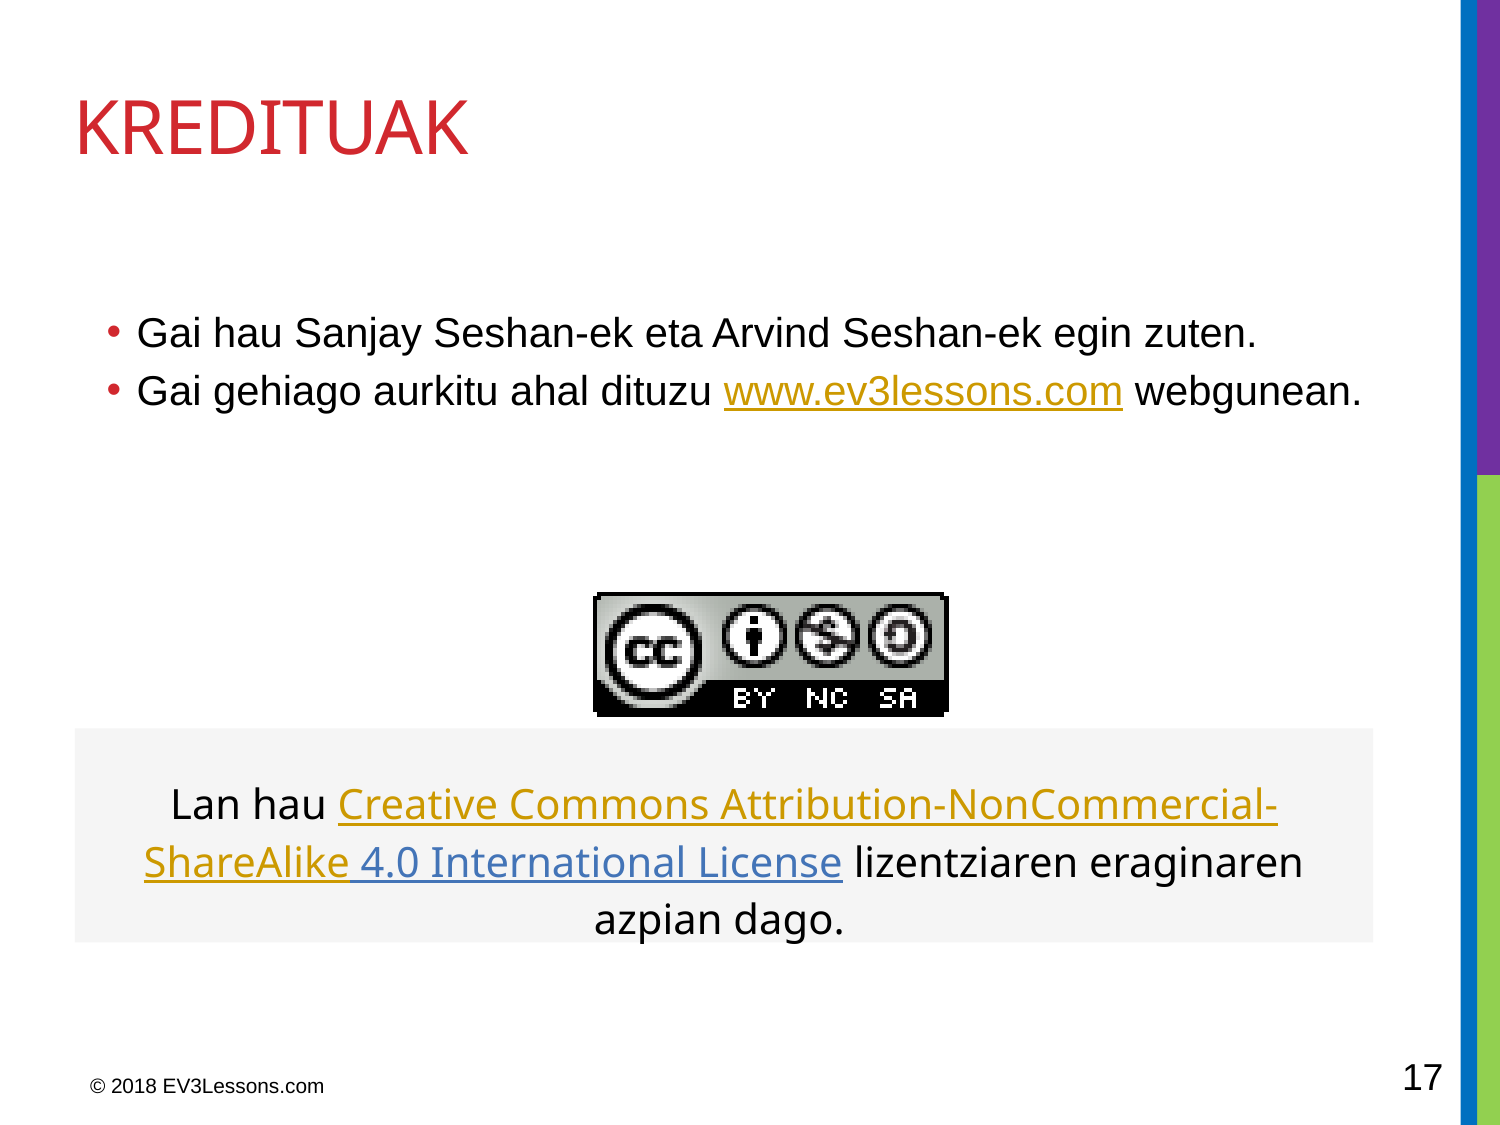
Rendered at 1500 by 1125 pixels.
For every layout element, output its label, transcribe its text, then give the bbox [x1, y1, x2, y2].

slide_number 17 [1387, 1045, 1491, 1106]
title KREDITUAK [58, 72, 1412, 297]
footer © 2018 EV3Lessons.com [75, 1065, 638, 1112]
text_box Lan hau Creative Commons Attribution-NonCommercial-ShareAlike 4.0 International License lizentziaren eraginaren azpian dago. [74, 728, 1374, 943]
list Gai hau Sanjay Seshan-ek eta Arvind Seshan-ek egin zuten. Gai gehiago aurkitu ahal dituzu www.ev3lessons.com webgunean. [46, 298, 1454, 1005]
picture [593, 591, 949, 718]
